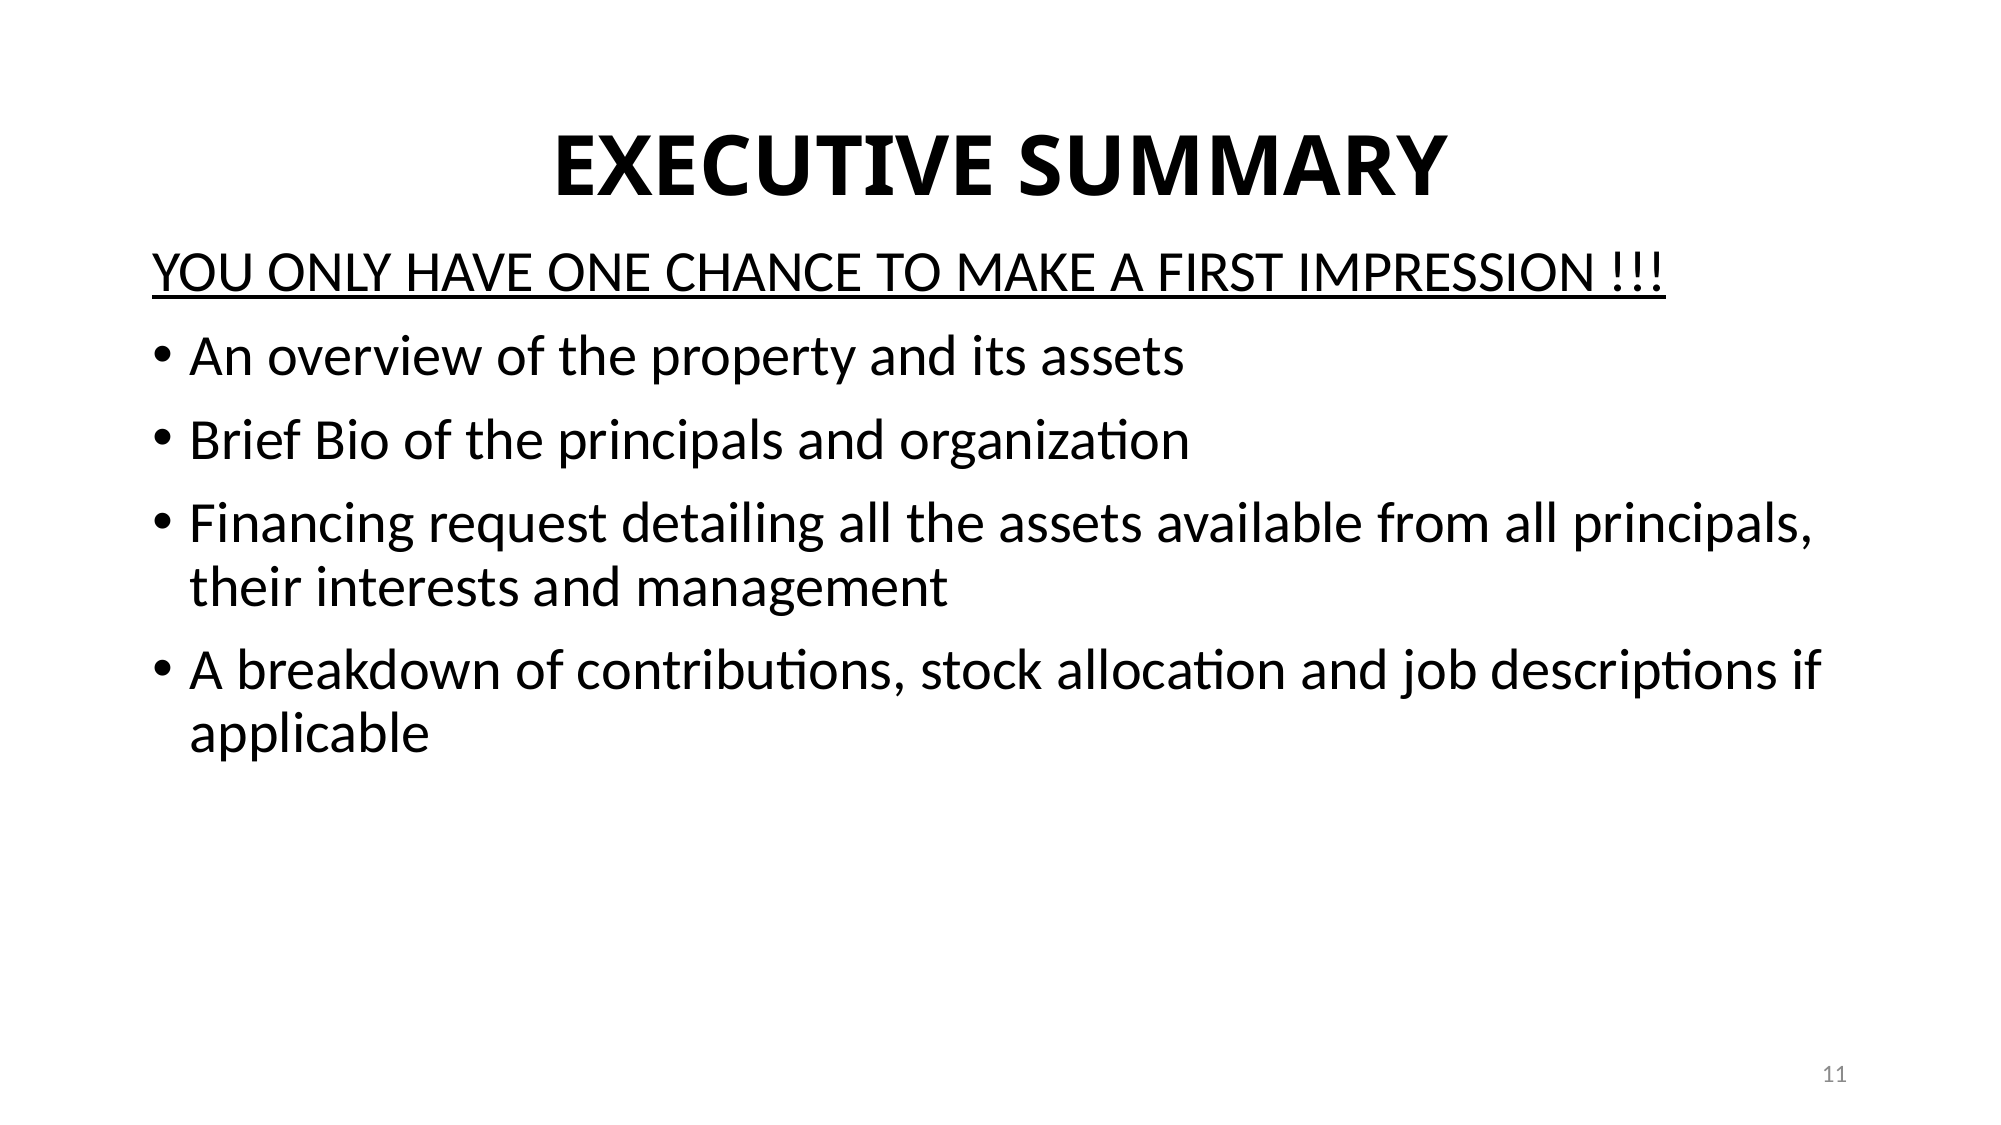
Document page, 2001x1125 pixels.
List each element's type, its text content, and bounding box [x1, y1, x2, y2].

list YOU ONLY HAVE ONE CHANCE TO MAKE A FIRST IMPRESSION !!! An overview of the property and its assets Brief Bio of the principals and organization Financing request detailing all the assets available from all principals, their interests and management A breakdown of contributions, stock allocation and job descriptions if applicable [137, 233, 1863, 1014]
slide_number 11 [1412, 1042, 1863, 1103]
title EXECUTIVE SUMMARY [137, 59, 1863, 233]
